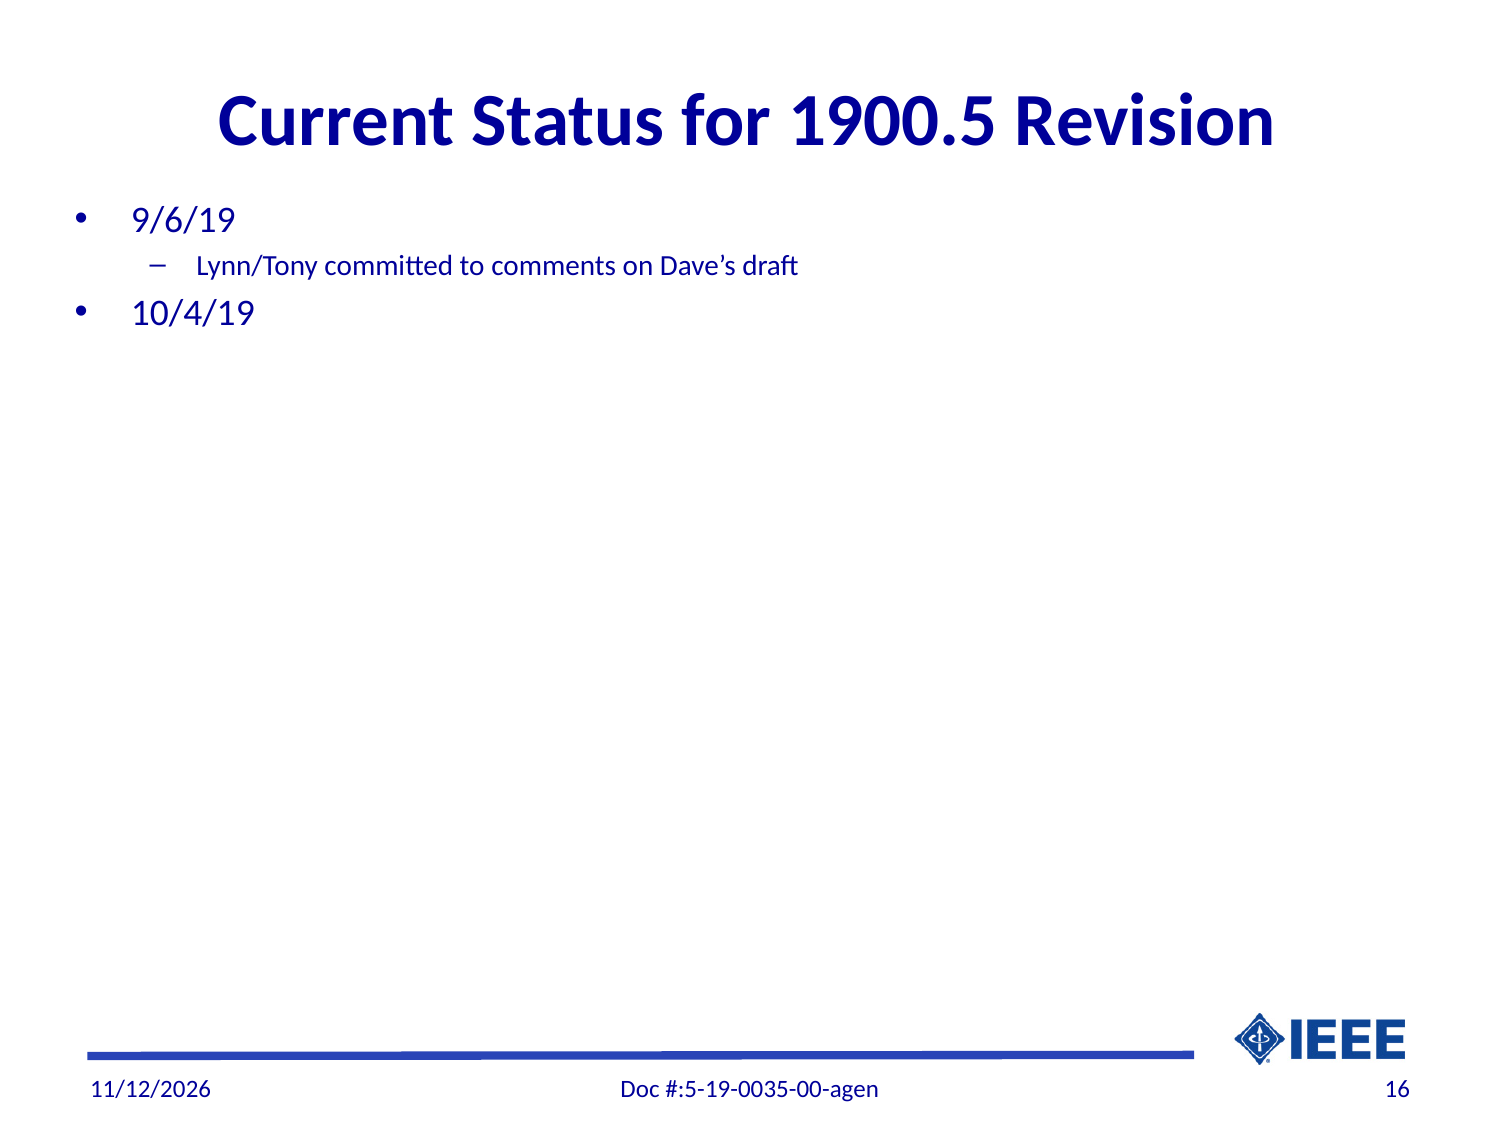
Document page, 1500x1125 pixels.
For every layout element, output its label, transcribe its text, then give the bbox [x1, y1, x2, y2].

picture [1231, 1011, 1406, 1057]
slide_number 16 [1074, 1057, 1425, 1118]
footer Doc #:5-19-0035-00-agen [512, 1057, 988, 1118]
title Current Status for 1900.5 Revision [73, 22, 1424, 187]
list 9/6/19 Lynn/Tony committed to comments on Dave’s draft 10/4/19 [59, 187, 1441, 930]
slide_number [75, 1057, 425, 1118]
